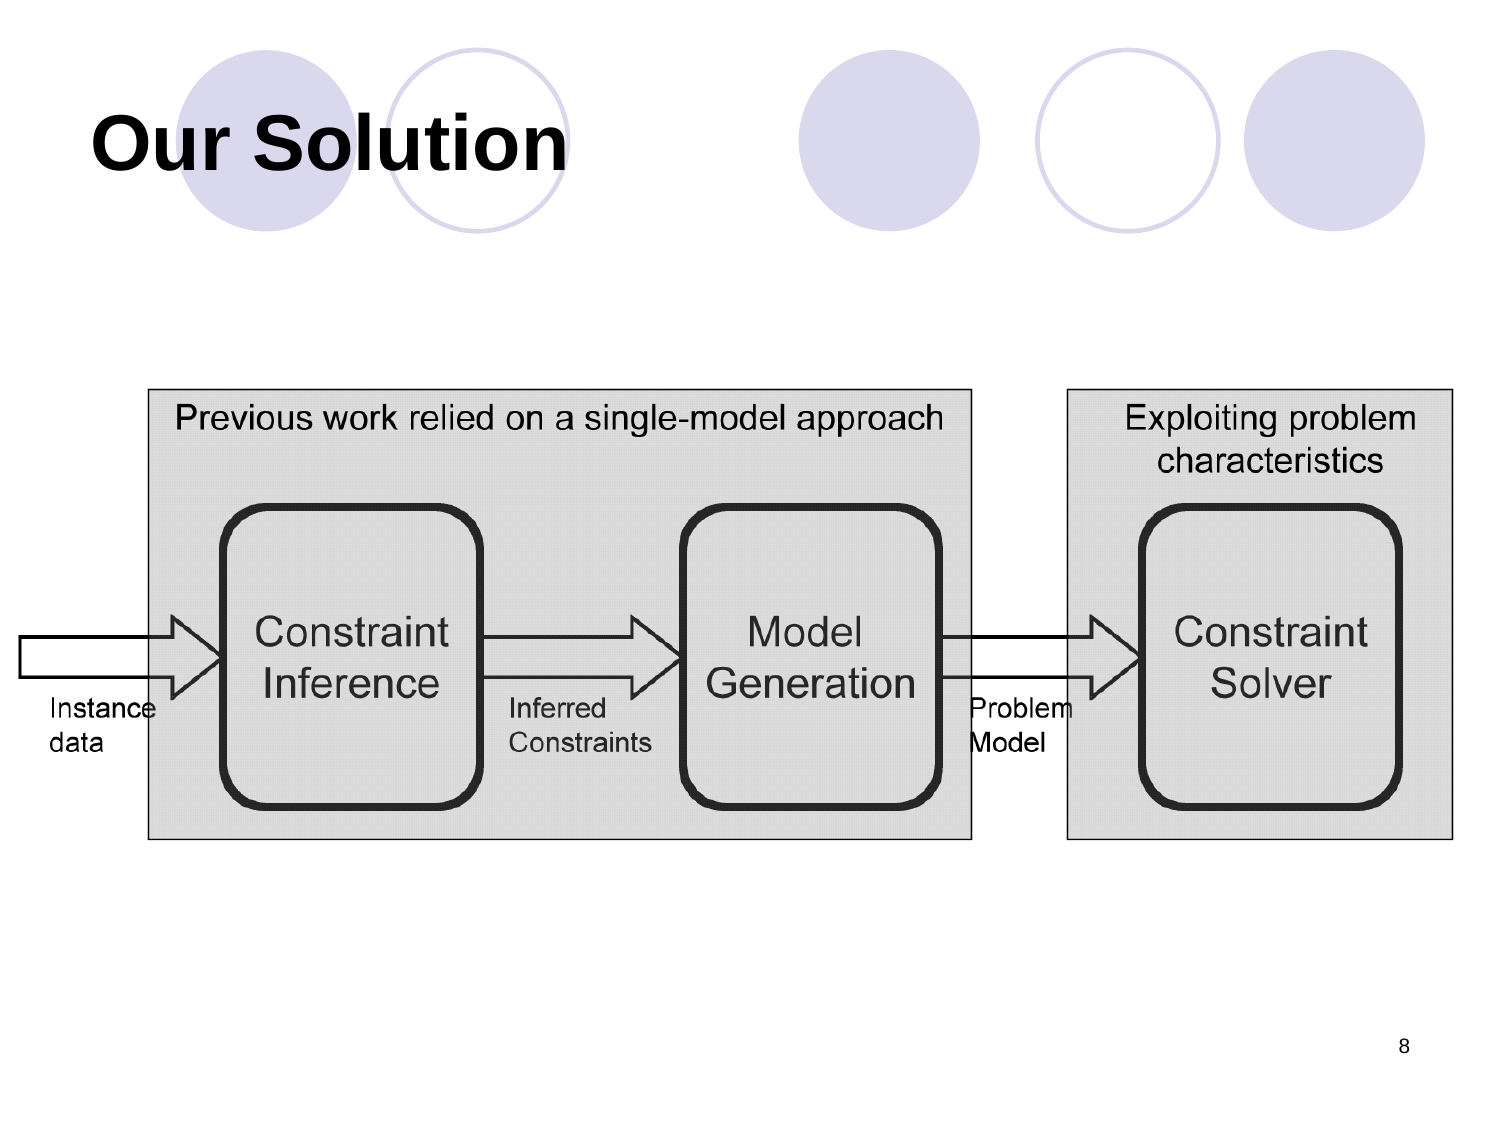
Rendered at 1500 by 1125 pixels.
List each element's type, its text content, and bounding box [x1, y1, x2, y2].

title Our Solution [74, 44, 1426, 233]
picture [12, 387, 1463, 841]
slide_number 8 [1074, 1024, 1426, 1101]
